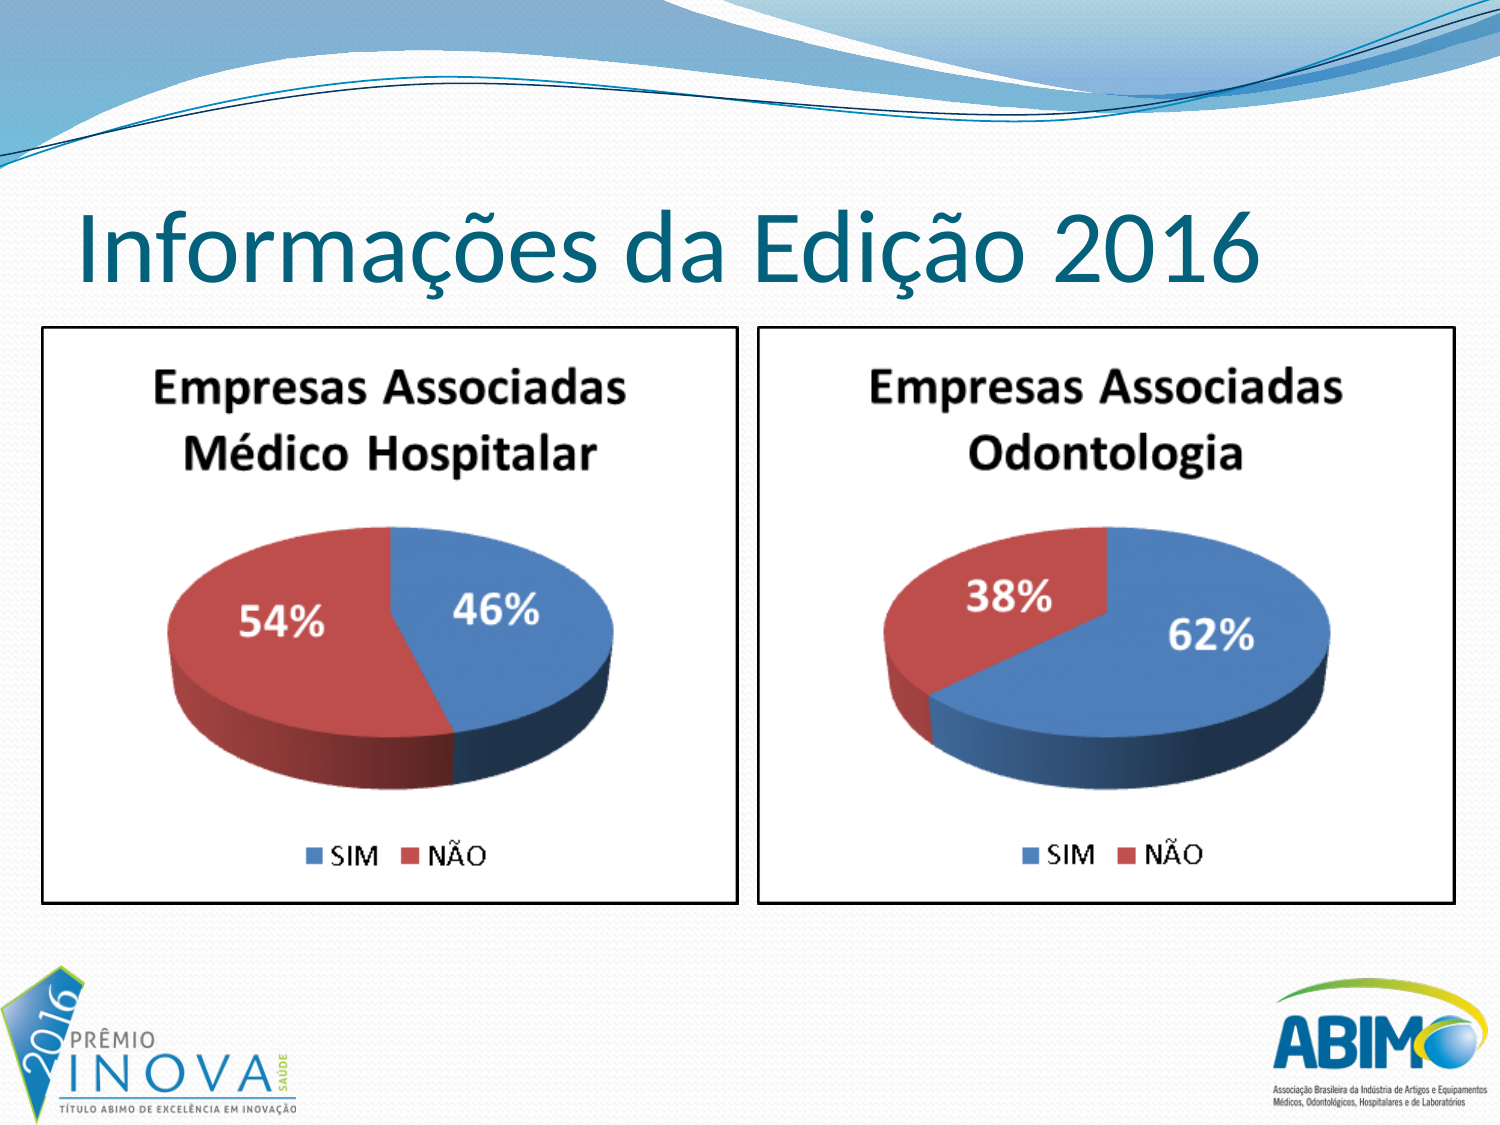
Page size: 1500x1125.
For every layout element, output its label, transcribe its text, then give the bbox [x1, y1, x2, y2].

picture [41, 325, 740, 906]
picture [1261, 965, 1500, 1125]
picture [757, 326, 1456, 906]
title Informações da Edição 2016 [75, 115, 1438, 303]
picture [0, 965, 296, 1125]
